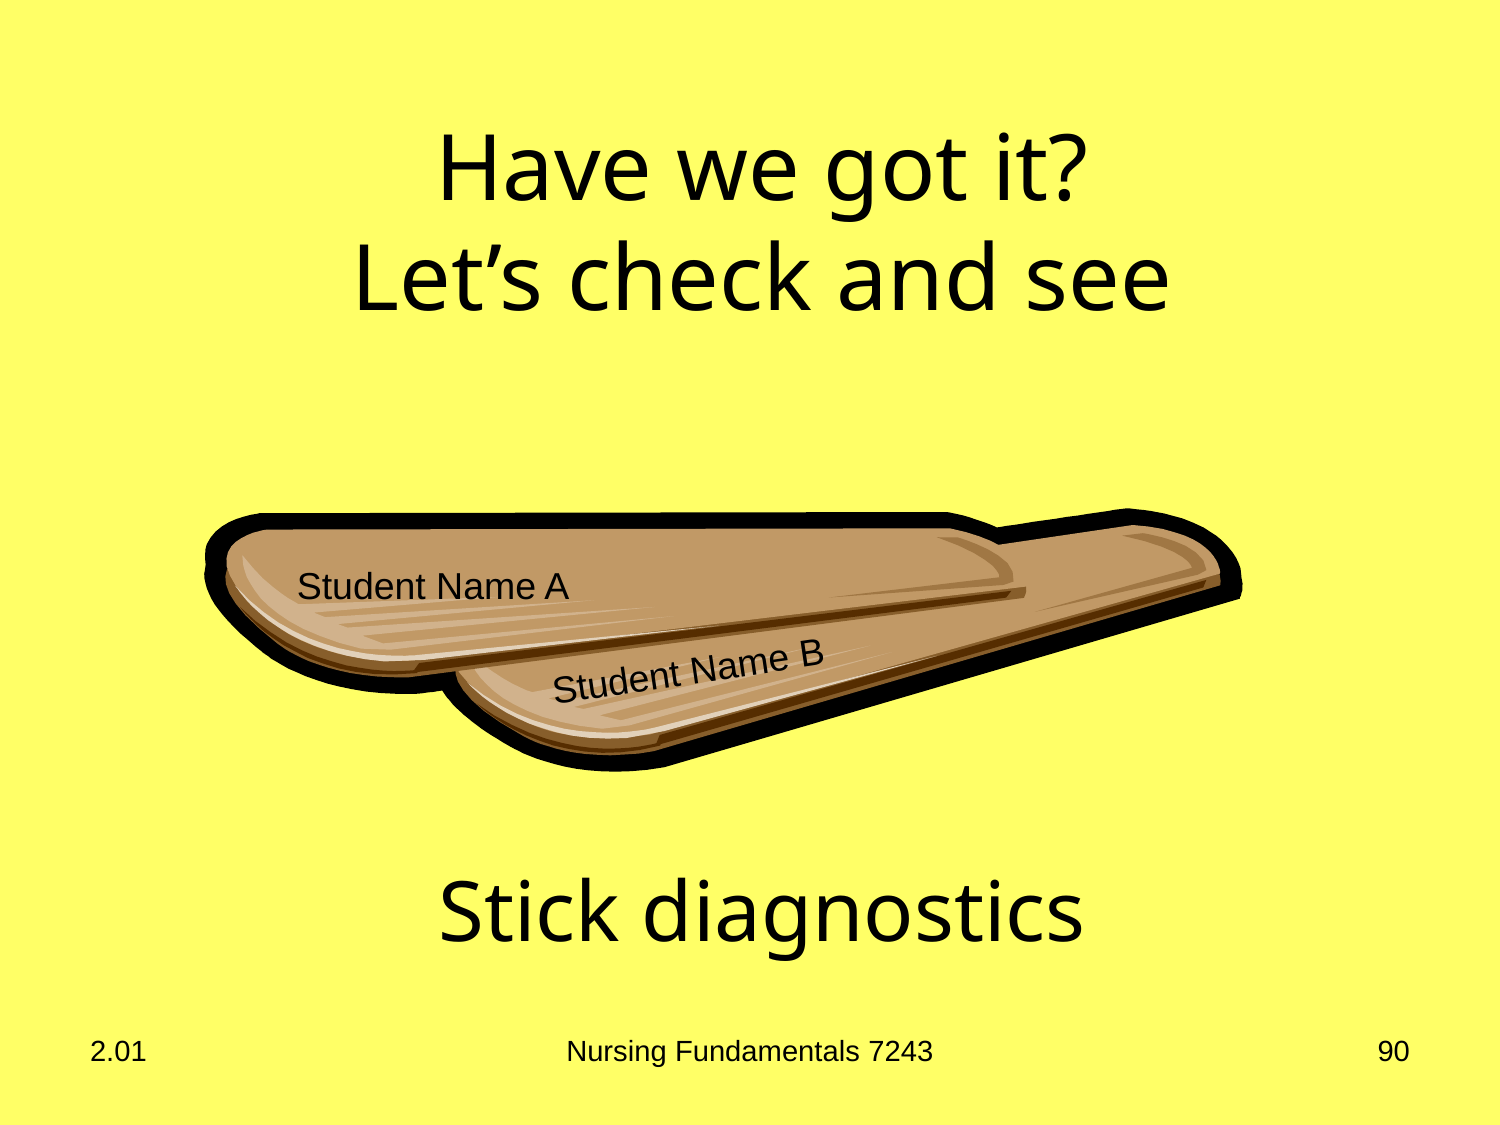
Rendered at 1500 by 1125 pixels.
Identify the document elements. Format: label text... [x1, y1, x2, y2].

footer Nursing Fundamentals 7243 [498, 1024, 1002, 1103]
slide_number 90 [1074, 1024, 1425, 1103]
slide_number 2.01 [75, 1024, 425, 1103]
title Have we got it? Let’s check and see [87, 125, 1438, 313]
text_box Stick diagnostics [158, 851, 1366, 966]
picture [190, 341, 1208, 829]
